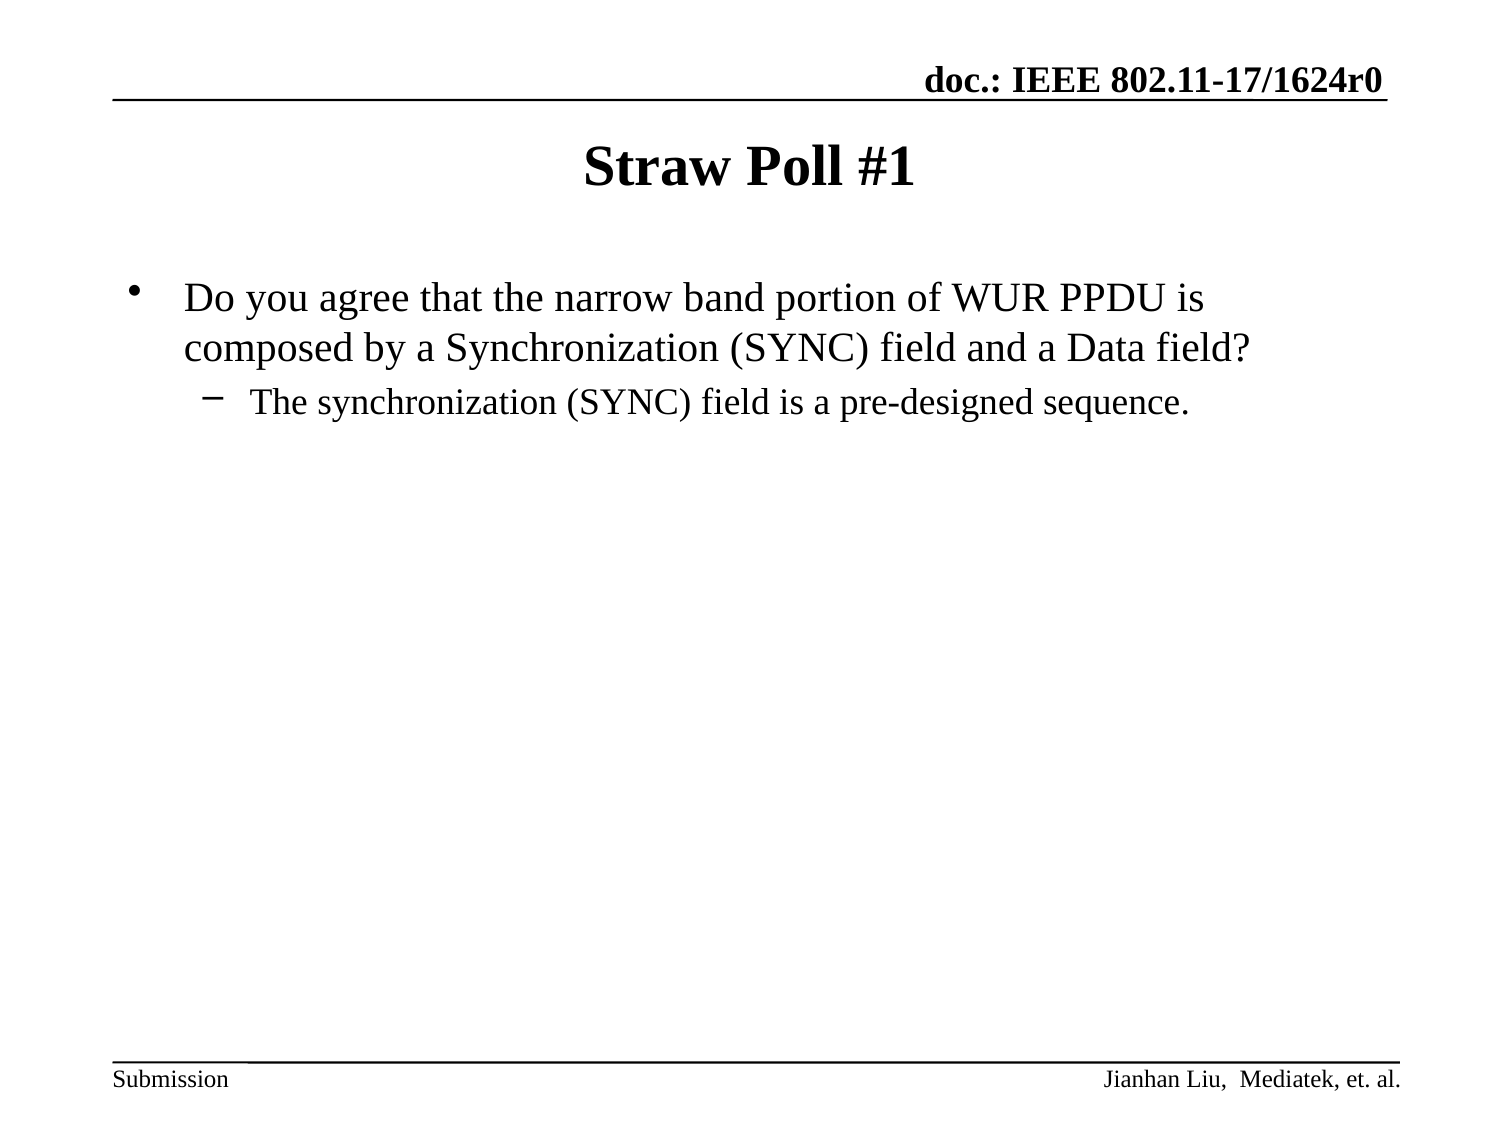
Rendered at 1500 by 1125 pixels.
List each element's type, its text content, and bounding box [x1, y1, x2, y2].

footer Jianhan Liu, Mediatek, et. al. [1092, 1061, 1402, 1093]
list Do you agree that the narrow band portion of WUR PPDU is composed by a Synchronization (SYNC) field and a Data field? The synchronization (SYNC) field is a pre-designed sequence. [112, 262, 1388, 1001]
title Straw Poll #1 [112, 112, 1388, 213]
